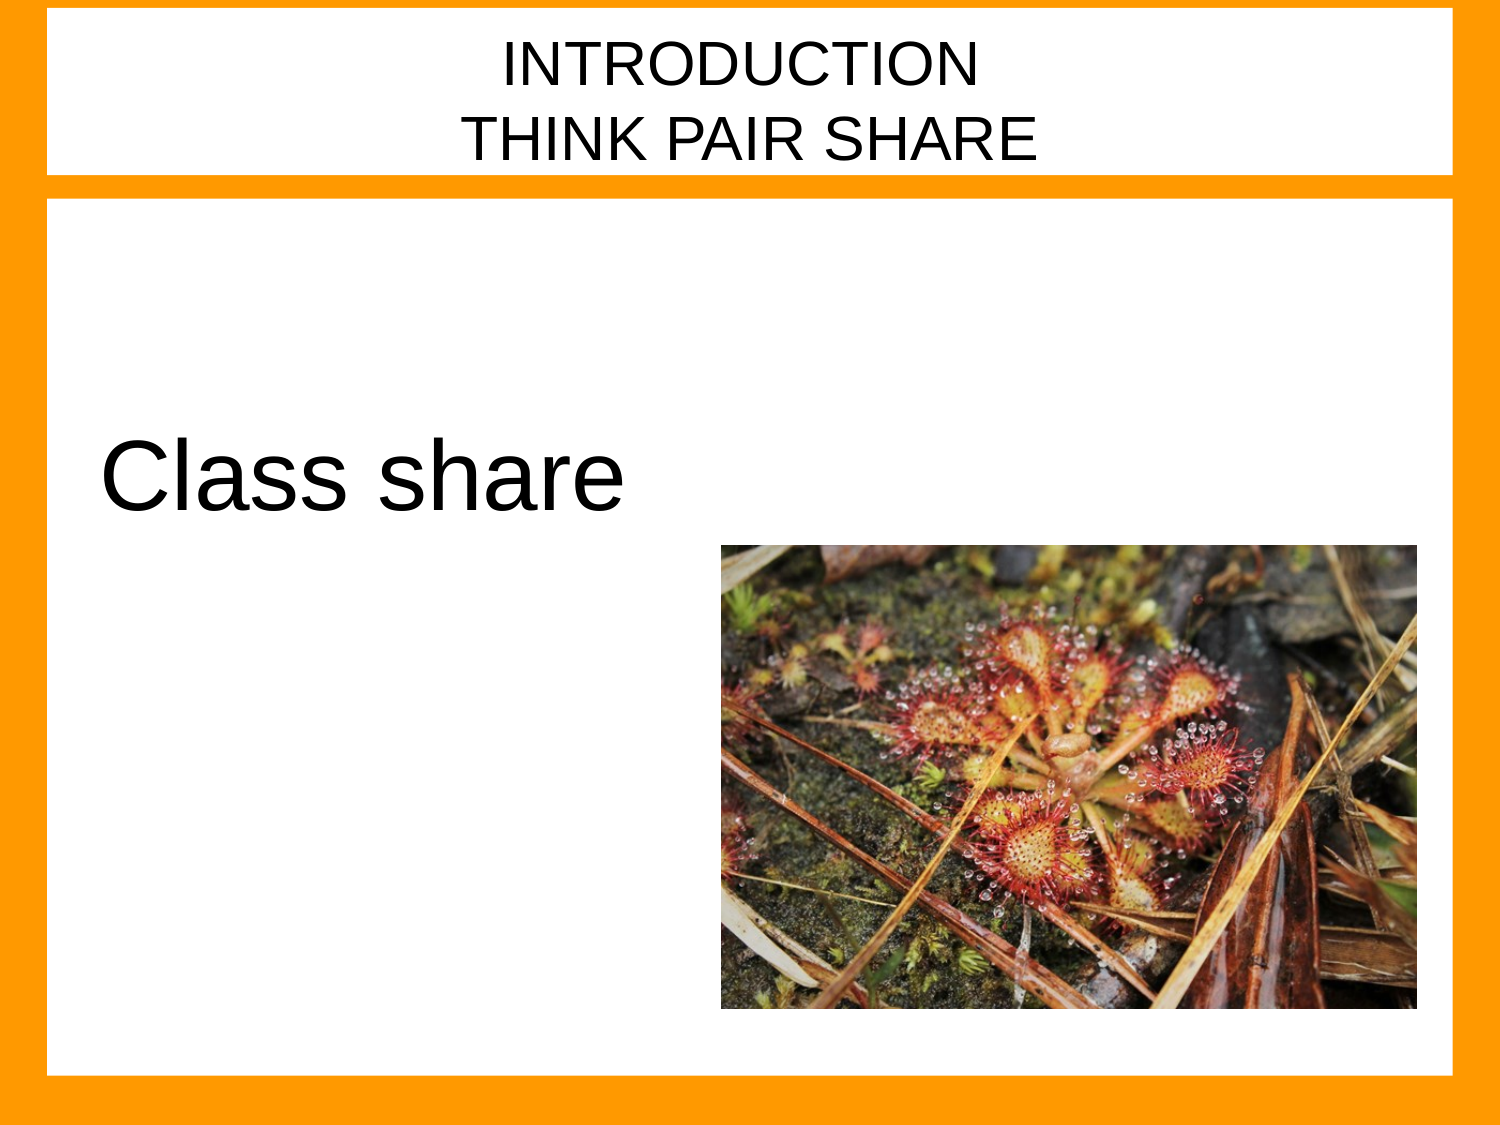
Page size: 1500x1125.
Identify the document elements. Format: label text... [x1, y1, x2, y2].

picture [721, 545, 1417, 1009]
list Class share [47, 198, 1453, 1076]
title INTRODUCTION THINK PAIR SHARE [47, 7, 1453, 176]
